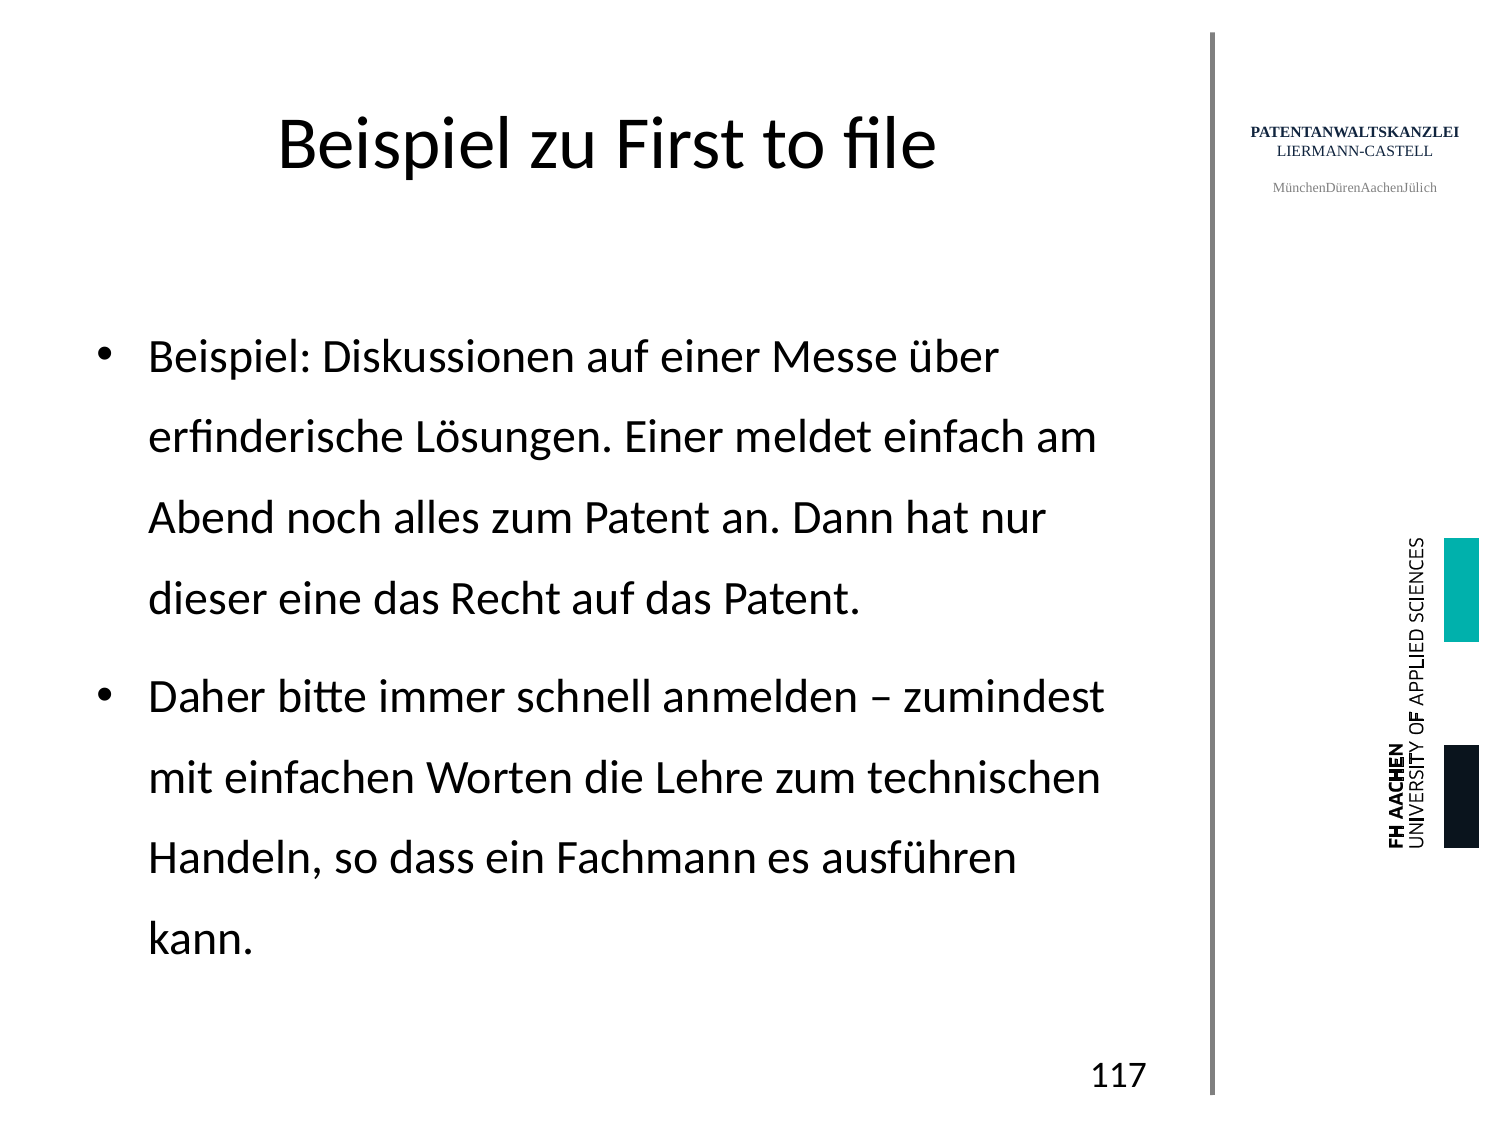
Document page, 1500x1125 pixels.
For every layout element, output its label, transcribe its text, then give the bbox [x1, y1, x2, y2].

title Beispiel zu First to file [75, 45, 1140, 233]
slide_number 117 [1074, 1042, 1425, 1103]
list Beispiel: Diskussionen auf einer Messe über erfinderische Lösungen. Einer meldet einfach am Abend noch alles zum Patent an. Dann hat nur dieser eine das Recht auf das Patent. Daher bitte immer schnell anmelden – zumindest mit einfachen Worten die Lehre zum technischen Handeln, so dass ein Fachmann es ausführen kann. [81, 293, 1147, 978]
